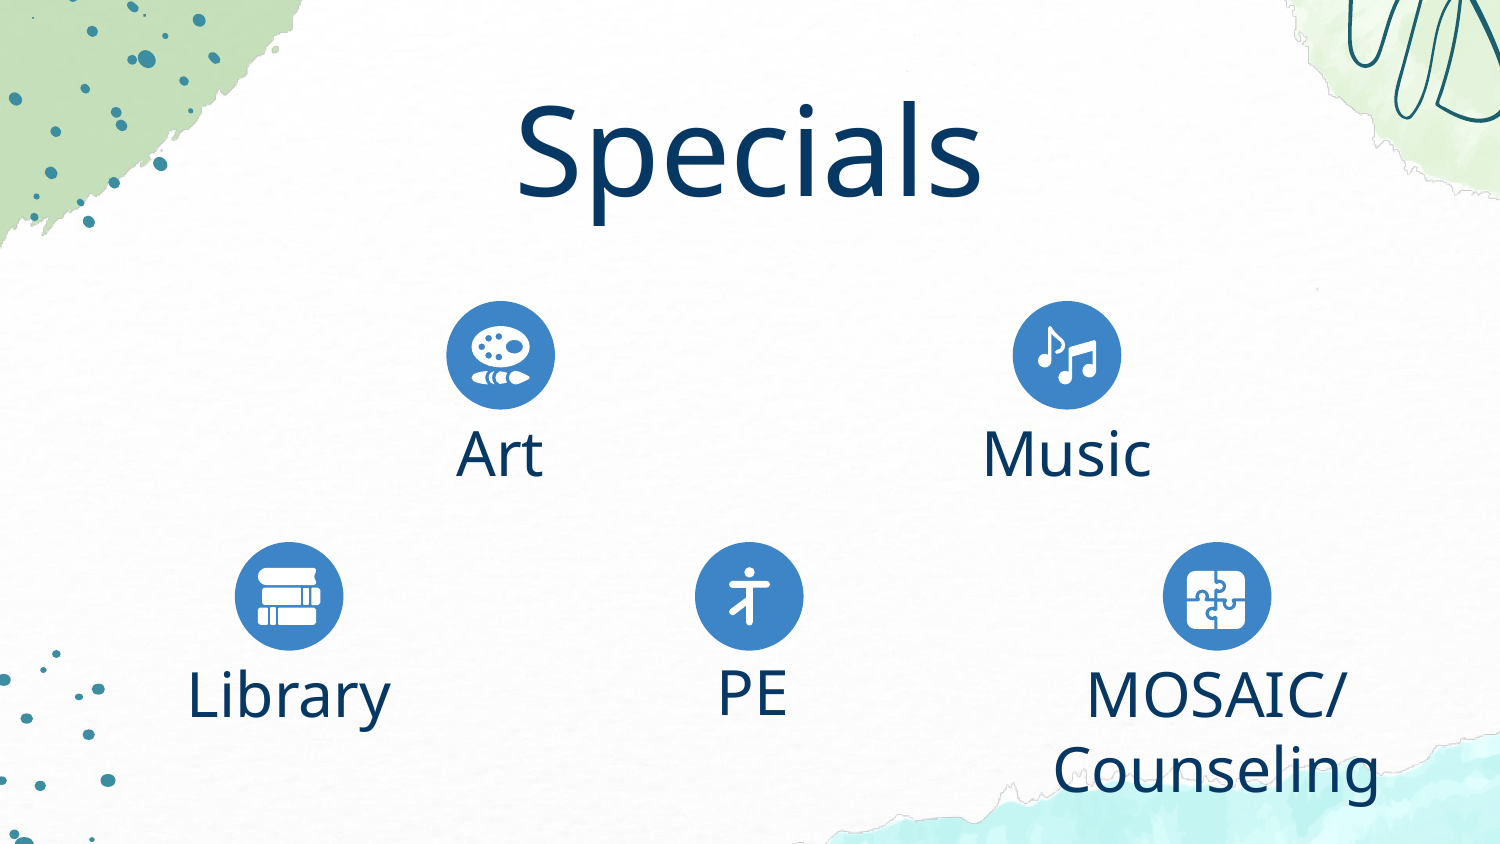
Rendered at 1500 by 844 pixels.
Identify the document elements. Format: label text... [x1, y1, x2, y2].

title Specials [120, 98, 1380, 194]
picture [408, 730, 1500, 844]
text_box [1162, 541, 1272, 651]
title PE [544, 638, 963, 696]
picture [0, 0, 1500, 844]
picture [1398, 0, 1447, 116]
picture [1477, 0, 1500, 50]
picture [1440, 0, 1500, 118]
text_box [446, 300, 556, 410]
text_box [234, 541, 344, 651]
title Music [782, 398, 1352, 559]
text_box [1012, 300, 1122, 410]
picture [1352, 0, 1395, 64]
title Library [104, 639, 475, 698]
title MOSAIC/ Counseling [1011, 639, 1423, 698]
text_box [694, 541, 804, 651]
title Art [162, 398, 782, 457]
